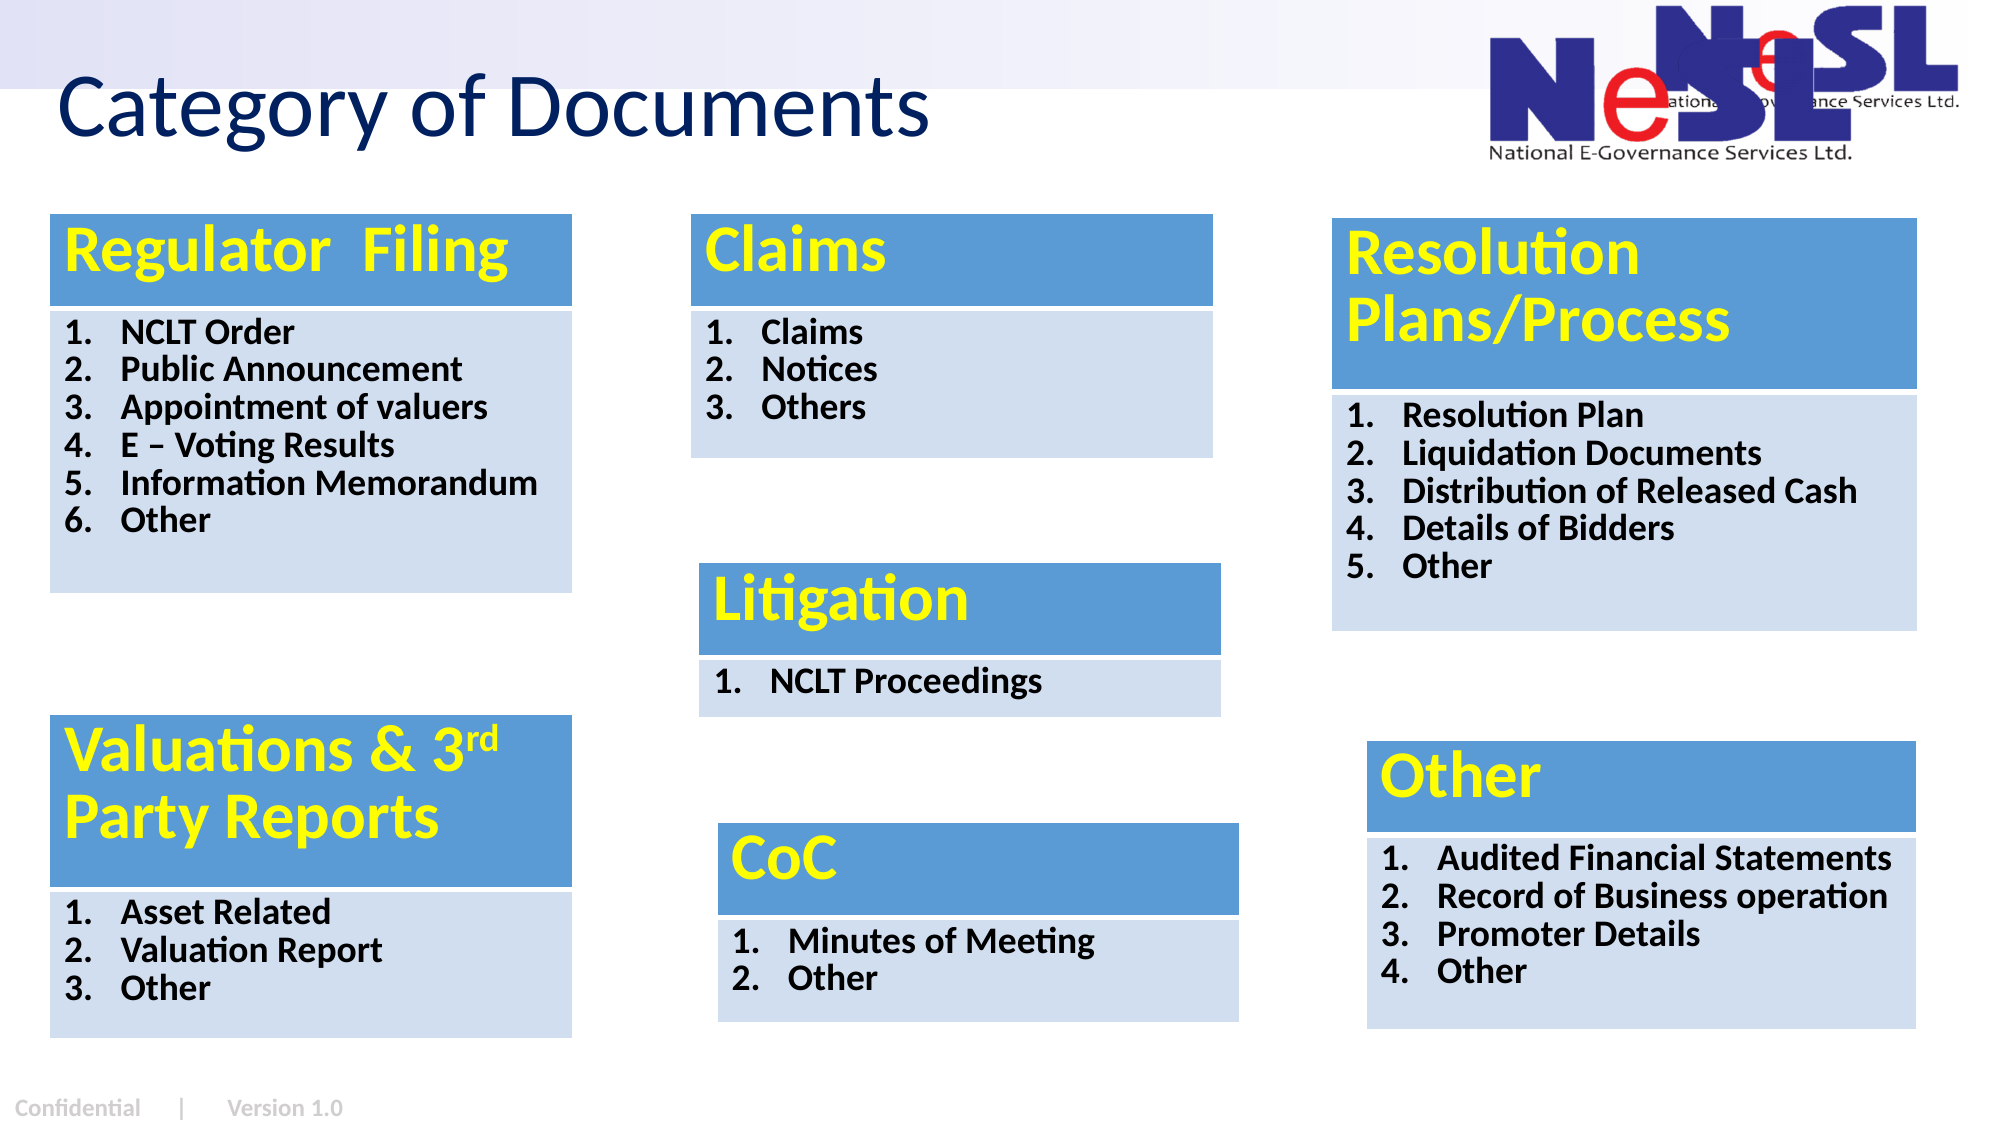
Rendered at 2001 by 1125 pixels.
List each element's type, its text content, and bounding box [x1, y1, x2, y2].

table_cell Asset Related Valuation Report Other [50, 892, 572, 1038]
table_header Regulator Filing [50, 214, 572, 306]
table_cell Audited Financial Statements Record of Business operation Promoter Details Other [1367, 838, 1916, 1029]
table_header Resolution Plans/Process [1332, 218, 1917, 389]
table_header Valuations & 3rd Party Reports [50, 715, 572, 887]
table_cell Claims Notices Others [691, 311, 1213, 458]
table_header Litigation [699, 563, 1221, 655]
table_cell NCLT Order Public Announcement Appointment of valuers E – Voting Results Information Memorandum Other [50, 311, 572, 593]
table_header CoC [718, 823, 1239, 915]
table_cell NCLT Proceedings [699, 660, 1221, 717]
picture [1482, 2, 1963, 163]
text_box Category of Documents [42, 37, 948, 163]
table_header Claims [691, 214, 1213, 306]
table_cell Minutes of Meeting Other [718, 920, 1239, 1022]
table_header Other [1367, 741, 1916, 832]
table_cell Resolution Plan Liquidation Documents Distribution of Released Cash Details of Bidders Other [1332, 395, 1917, 631]
